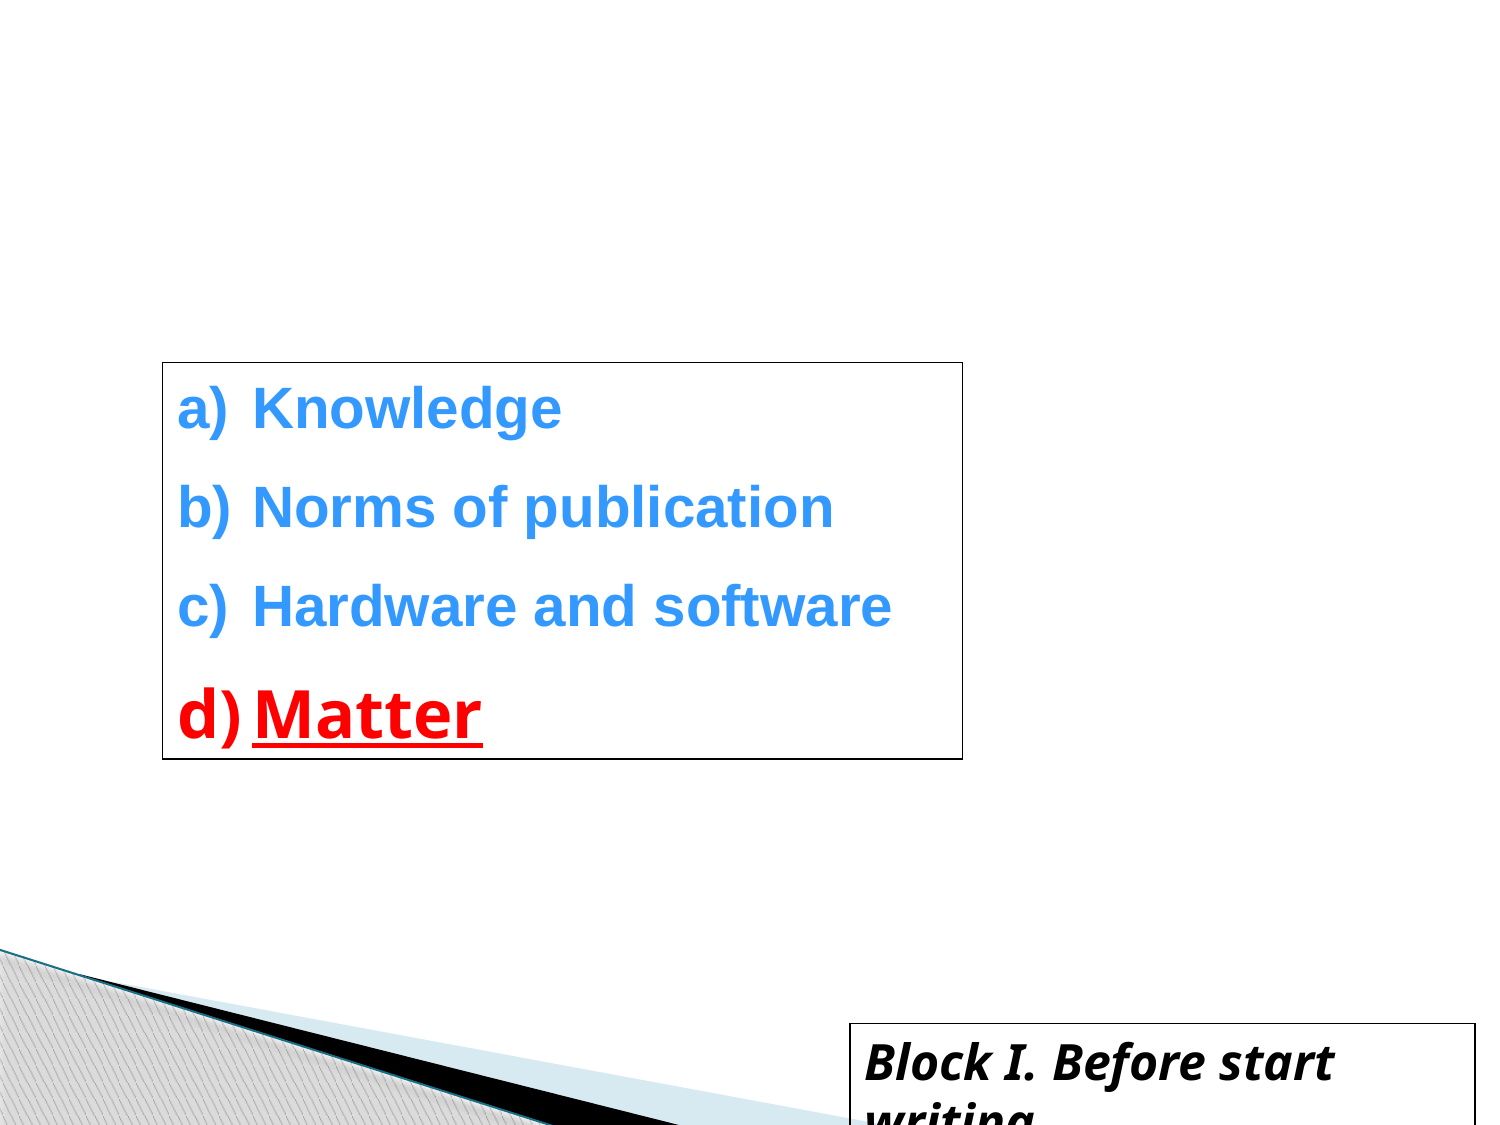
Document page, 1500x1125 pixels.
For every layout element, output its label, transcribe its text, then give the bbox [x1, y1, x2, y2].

text_box Block I. Before start writing [849, 1023, 1475, 1125]
text_box Knowledge Norms of publication Hardware and software Matter [162, 362, 963, 759]
